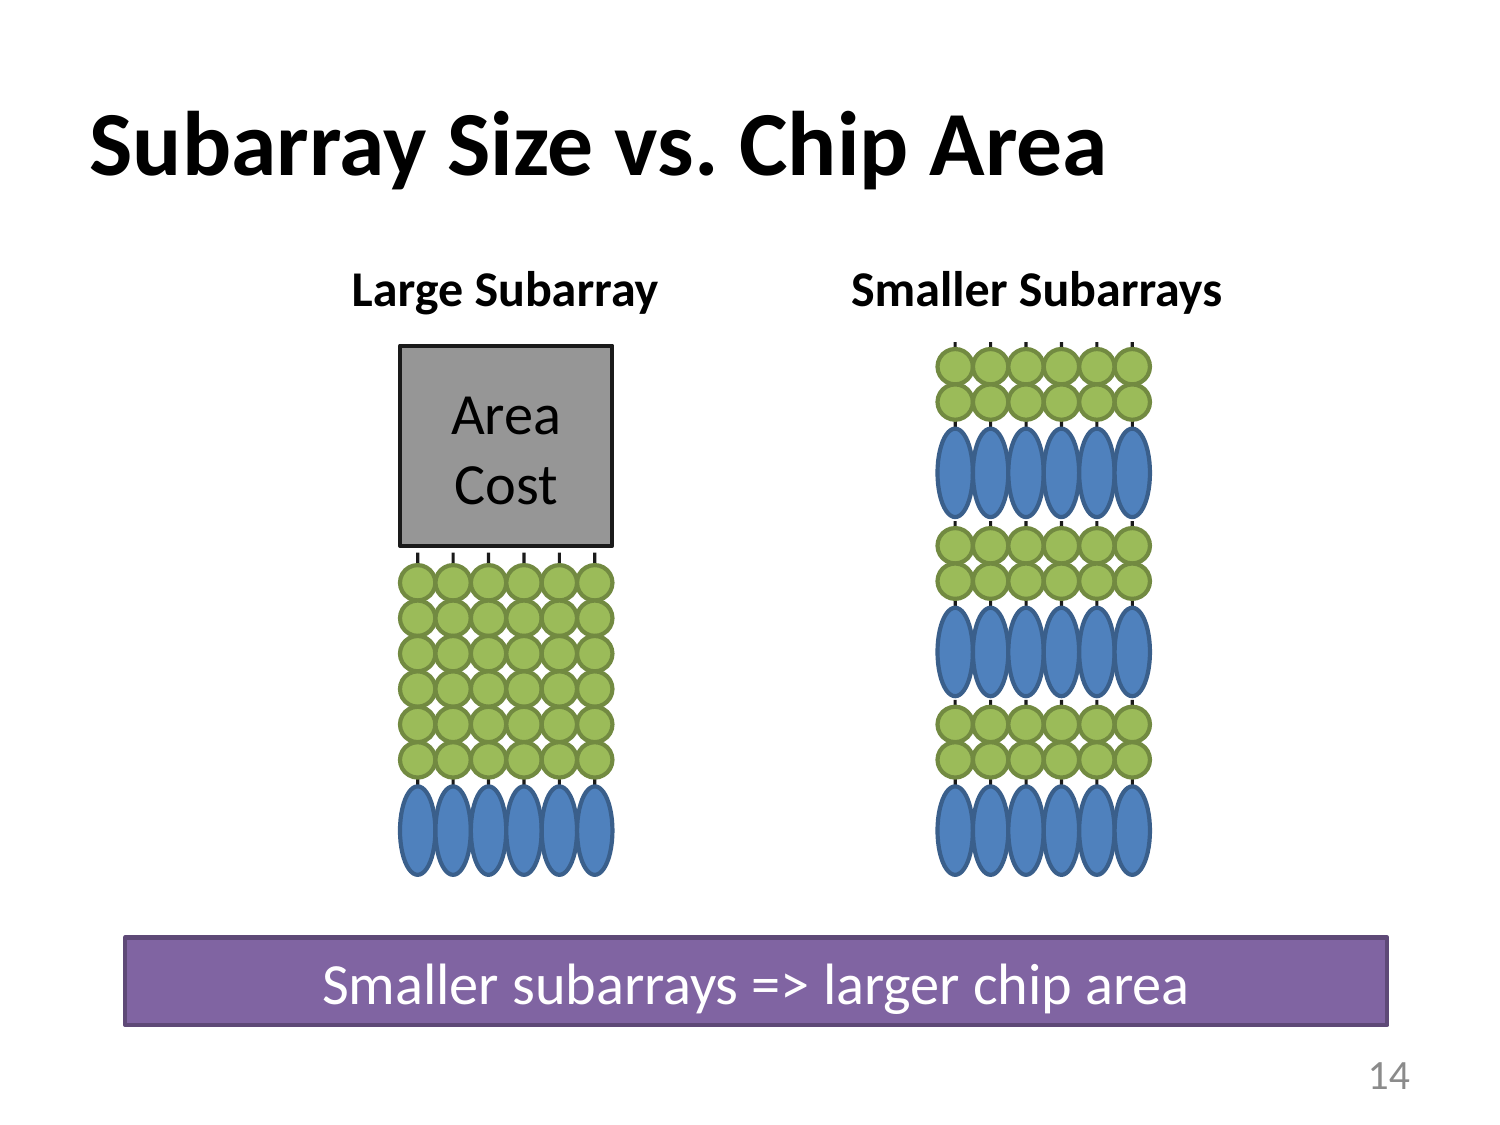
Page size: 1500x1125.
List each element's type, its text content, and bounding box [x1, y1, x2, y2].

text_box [937, 341, 1151, 876]
slide_number 12 [1074, 1042, 1425, 1103]
text_box Area Cost [398, 344, 614, 548]
text_box Smaller Subarrays [836, 249, 1238, 324]
title Subarray Size vs. Chip Area [75, 45, 1425, 233]
text_box Smaller subarrays => larger chip area [123, 935, 1389, 1027]
text_box Large Subarray [336, 249, 674, 324]
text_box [399, 552, 613, 876]
